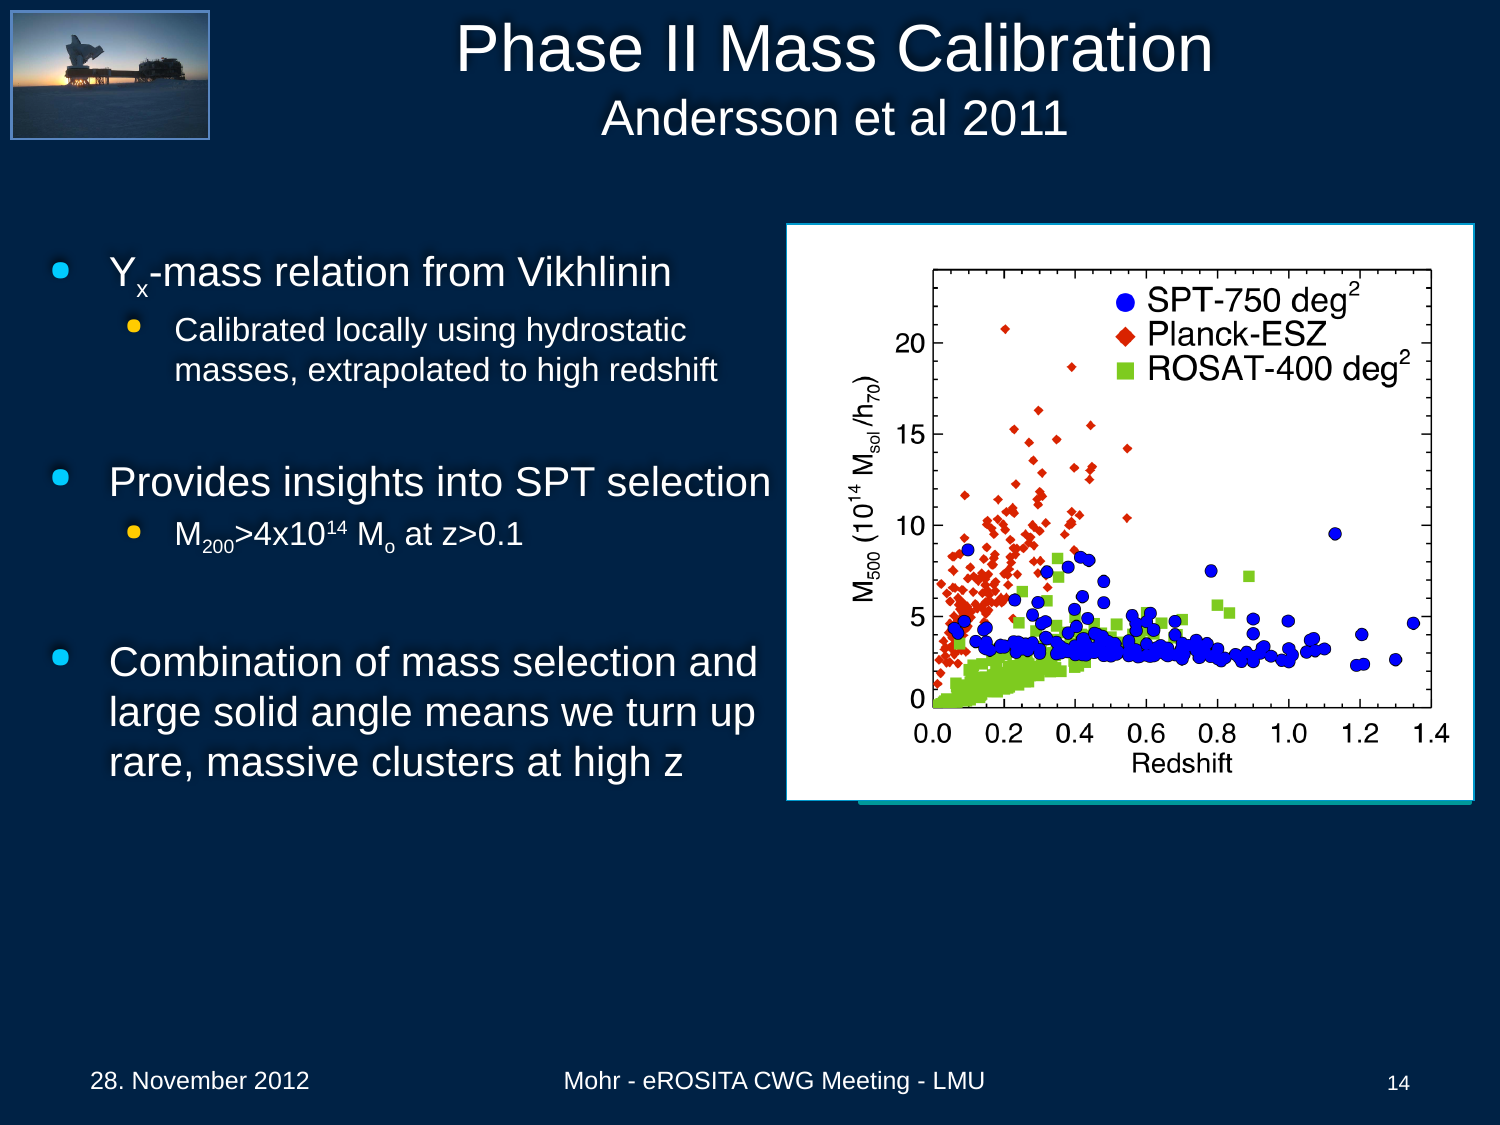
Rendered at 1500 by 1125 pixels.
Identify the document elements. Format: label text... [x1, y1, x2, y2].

picture [788, 226, 1472, 799]
footer Mohr - eROSITA CWG Meeting - LMU [374, 1024, 1176, 1103]
title Phase II Mass Calibration Andersson et al 2011 [212, 0, 1459, 151]
list Yx-mass relation from Vikhlinin Calibrated locally using hydrostatic masses, extrapolated to high redshift Provides insights into SPT selection M200>4x1014 Mo at z>0.1 Combination of mass selection and large solid angle means we turn up rare, massive clusters at high z [37, 237, 788, 826]
picture [12, 12, 209, 138]
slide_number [74, 1024, 363, 1103]
slide_number 14 [1187, 1024, 1426, 1103]
